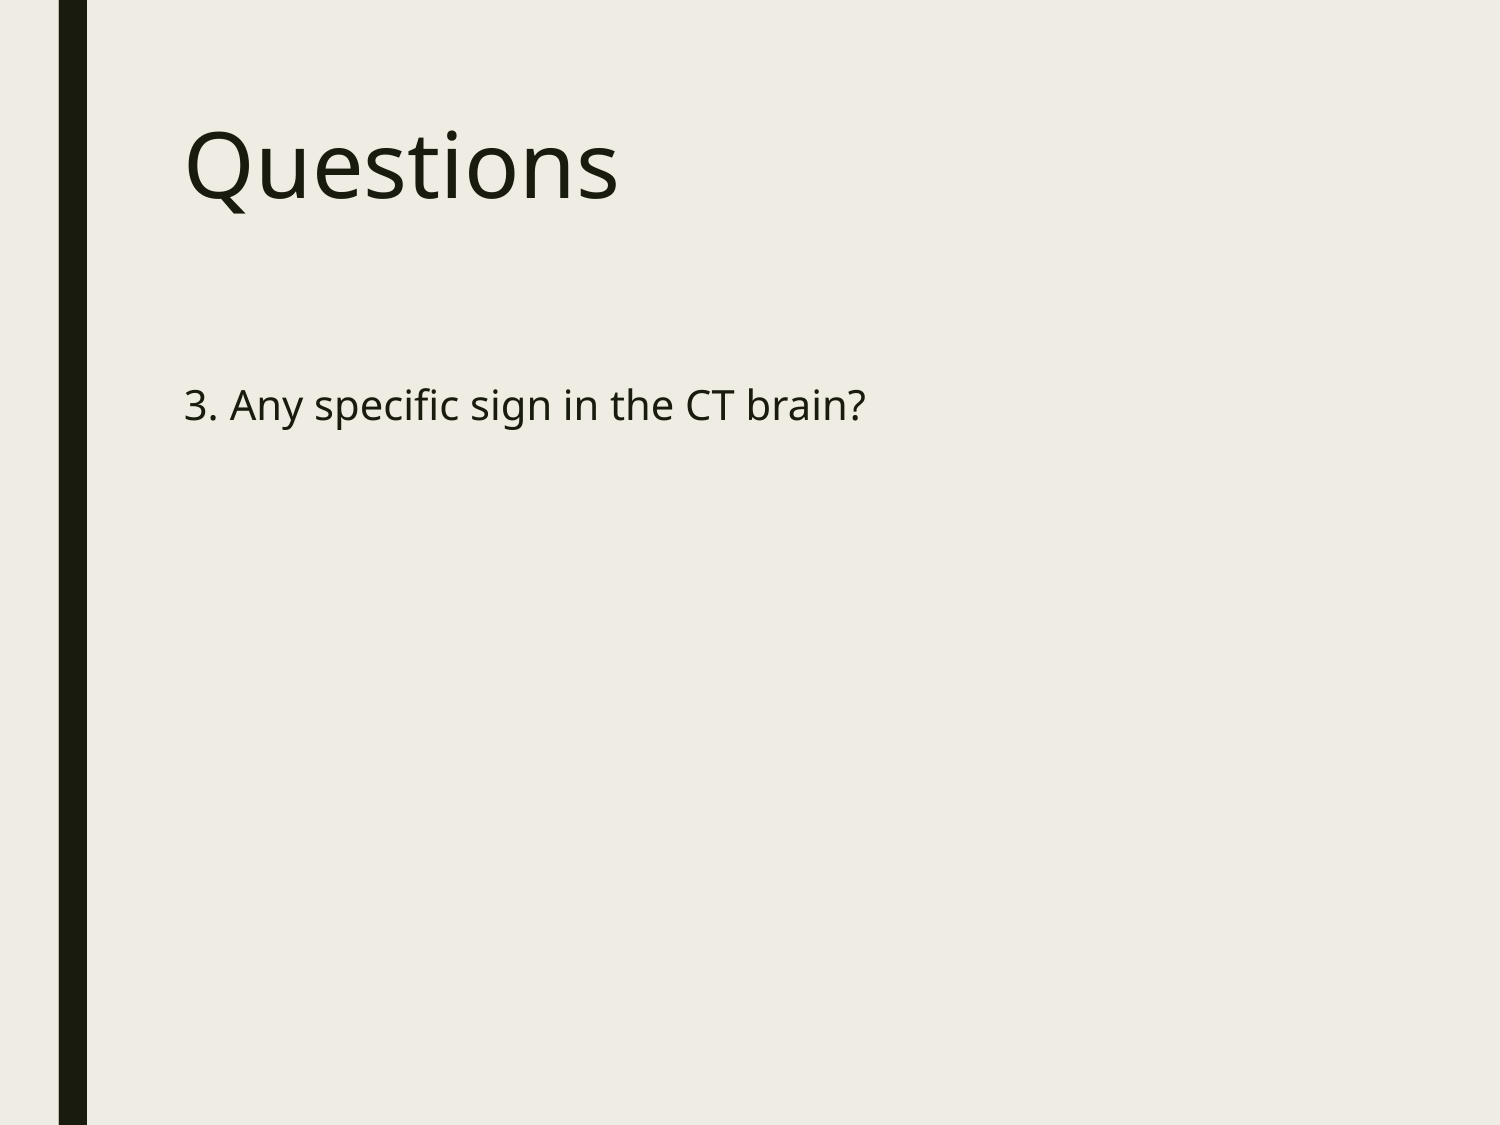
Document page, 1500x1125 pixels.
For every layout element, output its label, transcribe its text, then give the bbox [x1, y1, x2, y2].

title Questions [168, 112, 1351, 357]
list 3. Any specific sign in the CT brain? [168, 375, 1351, 963]
